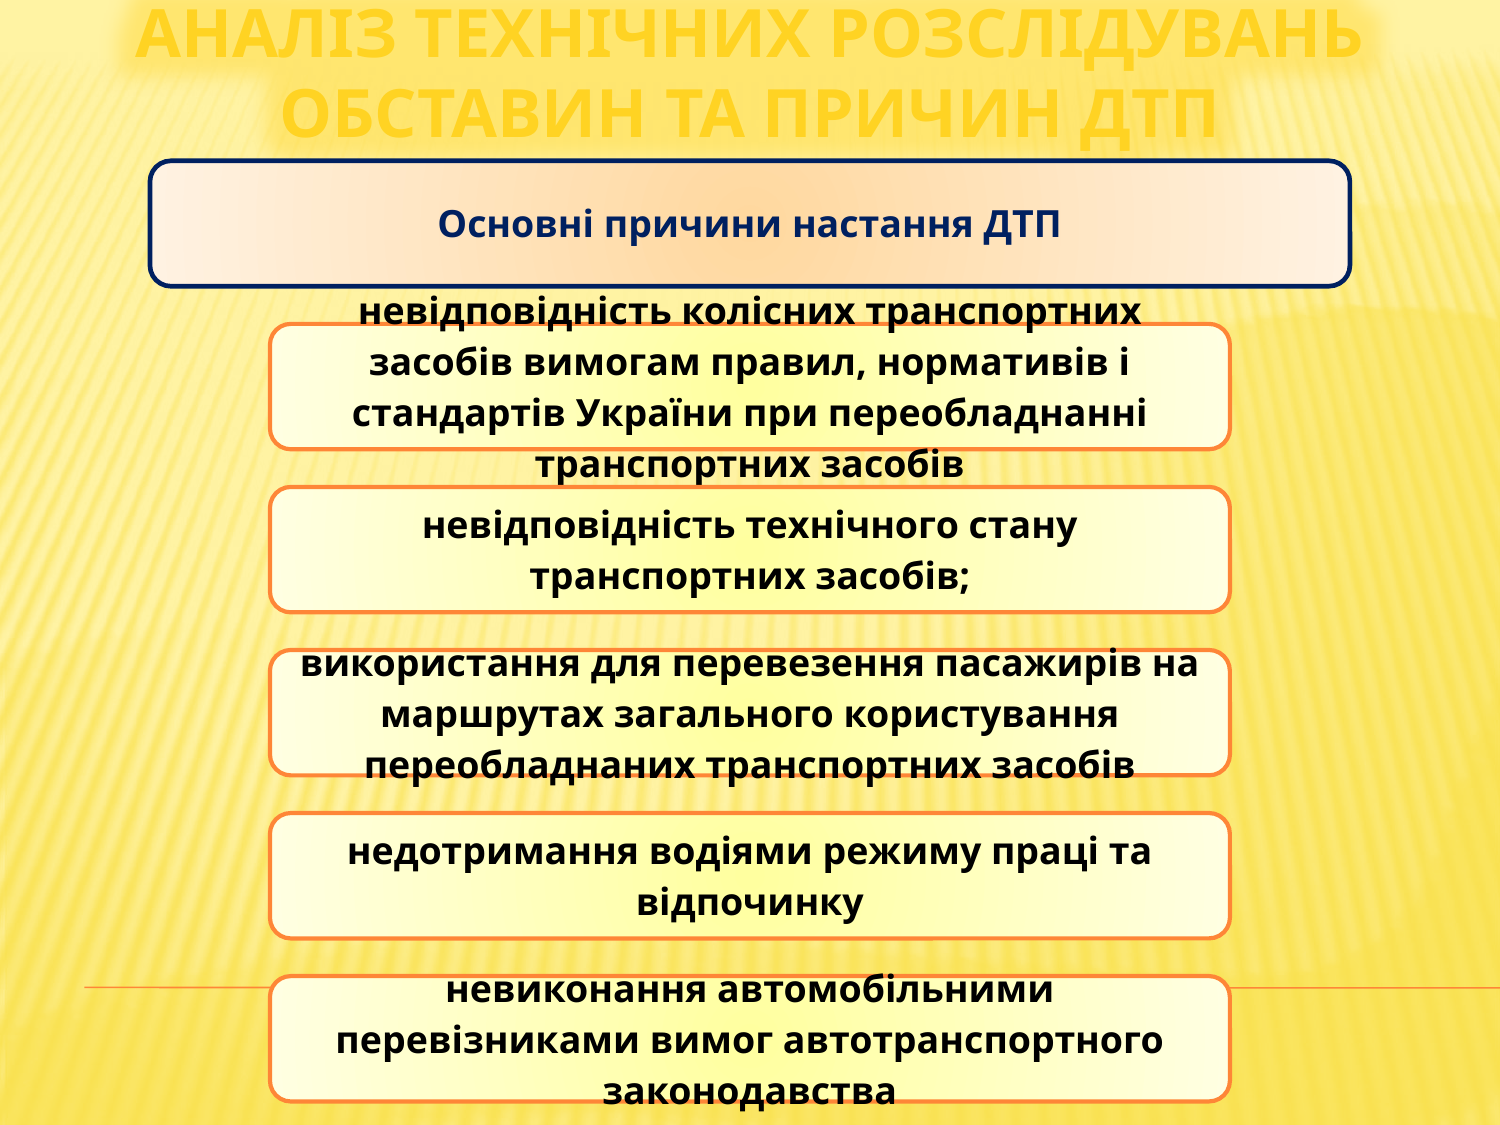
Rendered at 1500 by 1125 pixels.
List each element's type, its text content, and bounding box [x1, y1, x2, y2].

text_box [0, 160, 1500, 1102]
text_box Аналіз технічних розслідувань обставин та причин ДТП [0, 0, 1500, 141]
